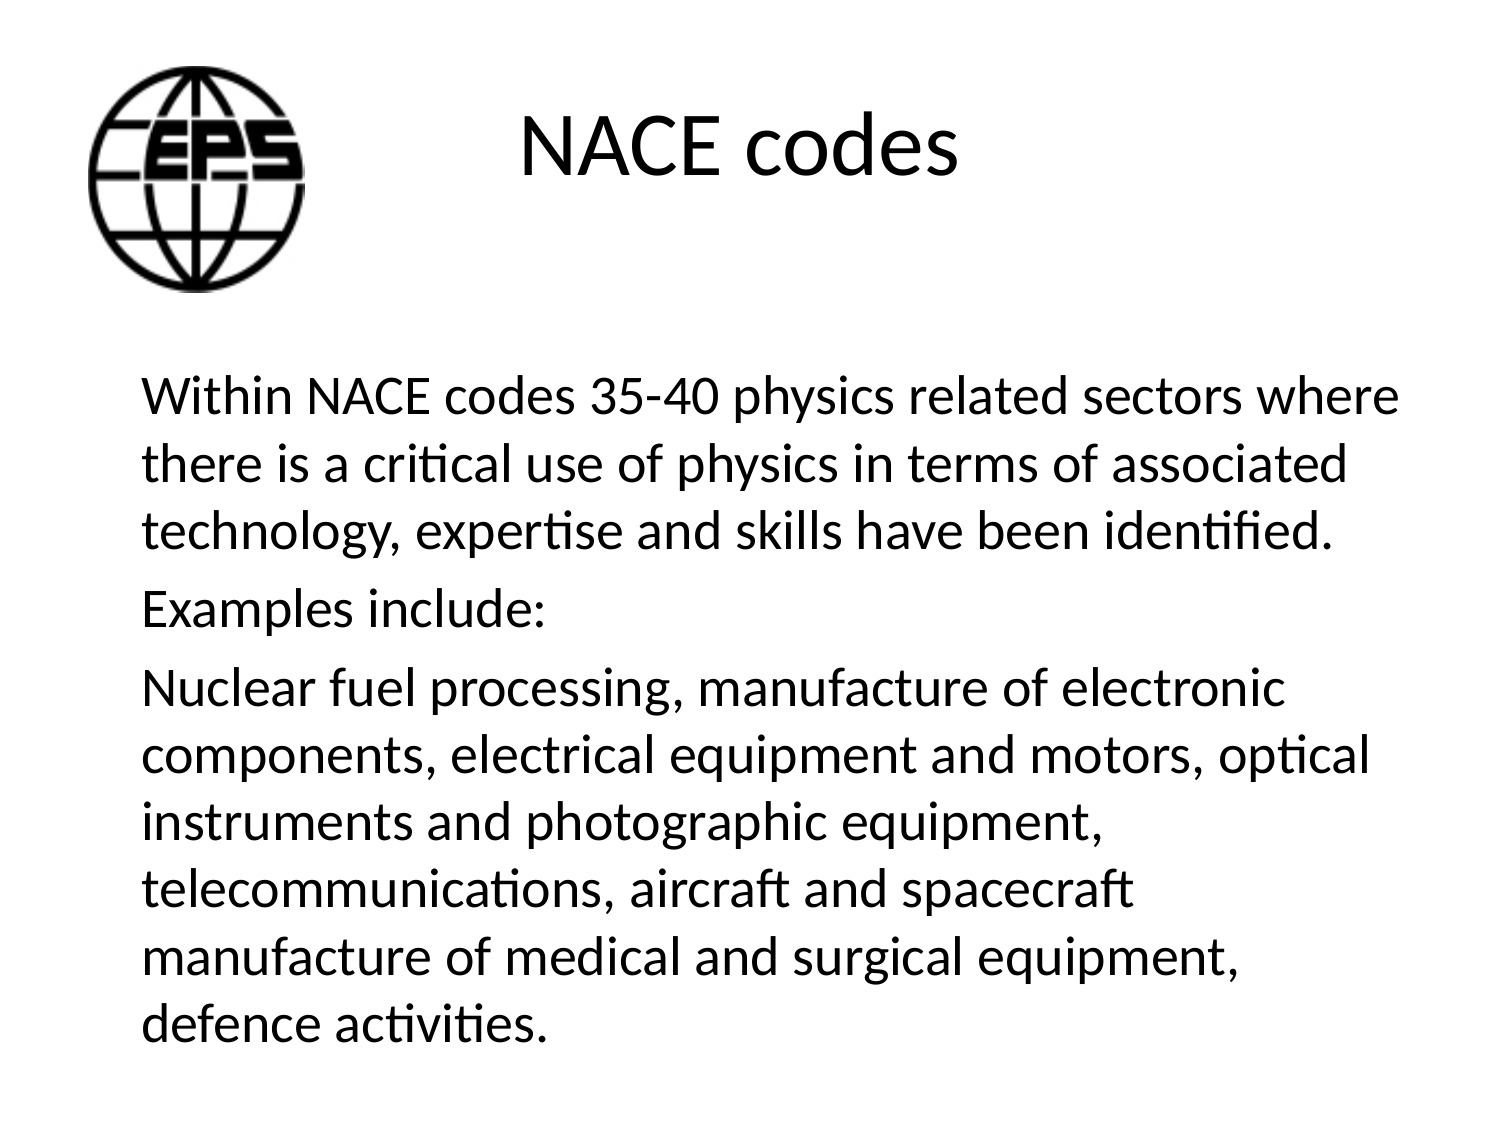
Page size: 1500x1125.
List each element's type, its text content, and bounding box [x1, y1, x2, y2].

list Within NACE codes 35-40 physics related sectors where there is a critical use of physics in terms of associated technology, expertise and skills have been identified. Examples include: Nuclear fuel processing, manufacture of electronic components, electrical equipment and motors, optical instruments and photographic equipment, telecommunications, aircraft and spacecraft manufacture of medical and surgical equipment, defence activities. [75, 351, 1425, 1067]
picture [88, 66, 305, 294]
title NACE codes [75, 45, 1425, 233]
